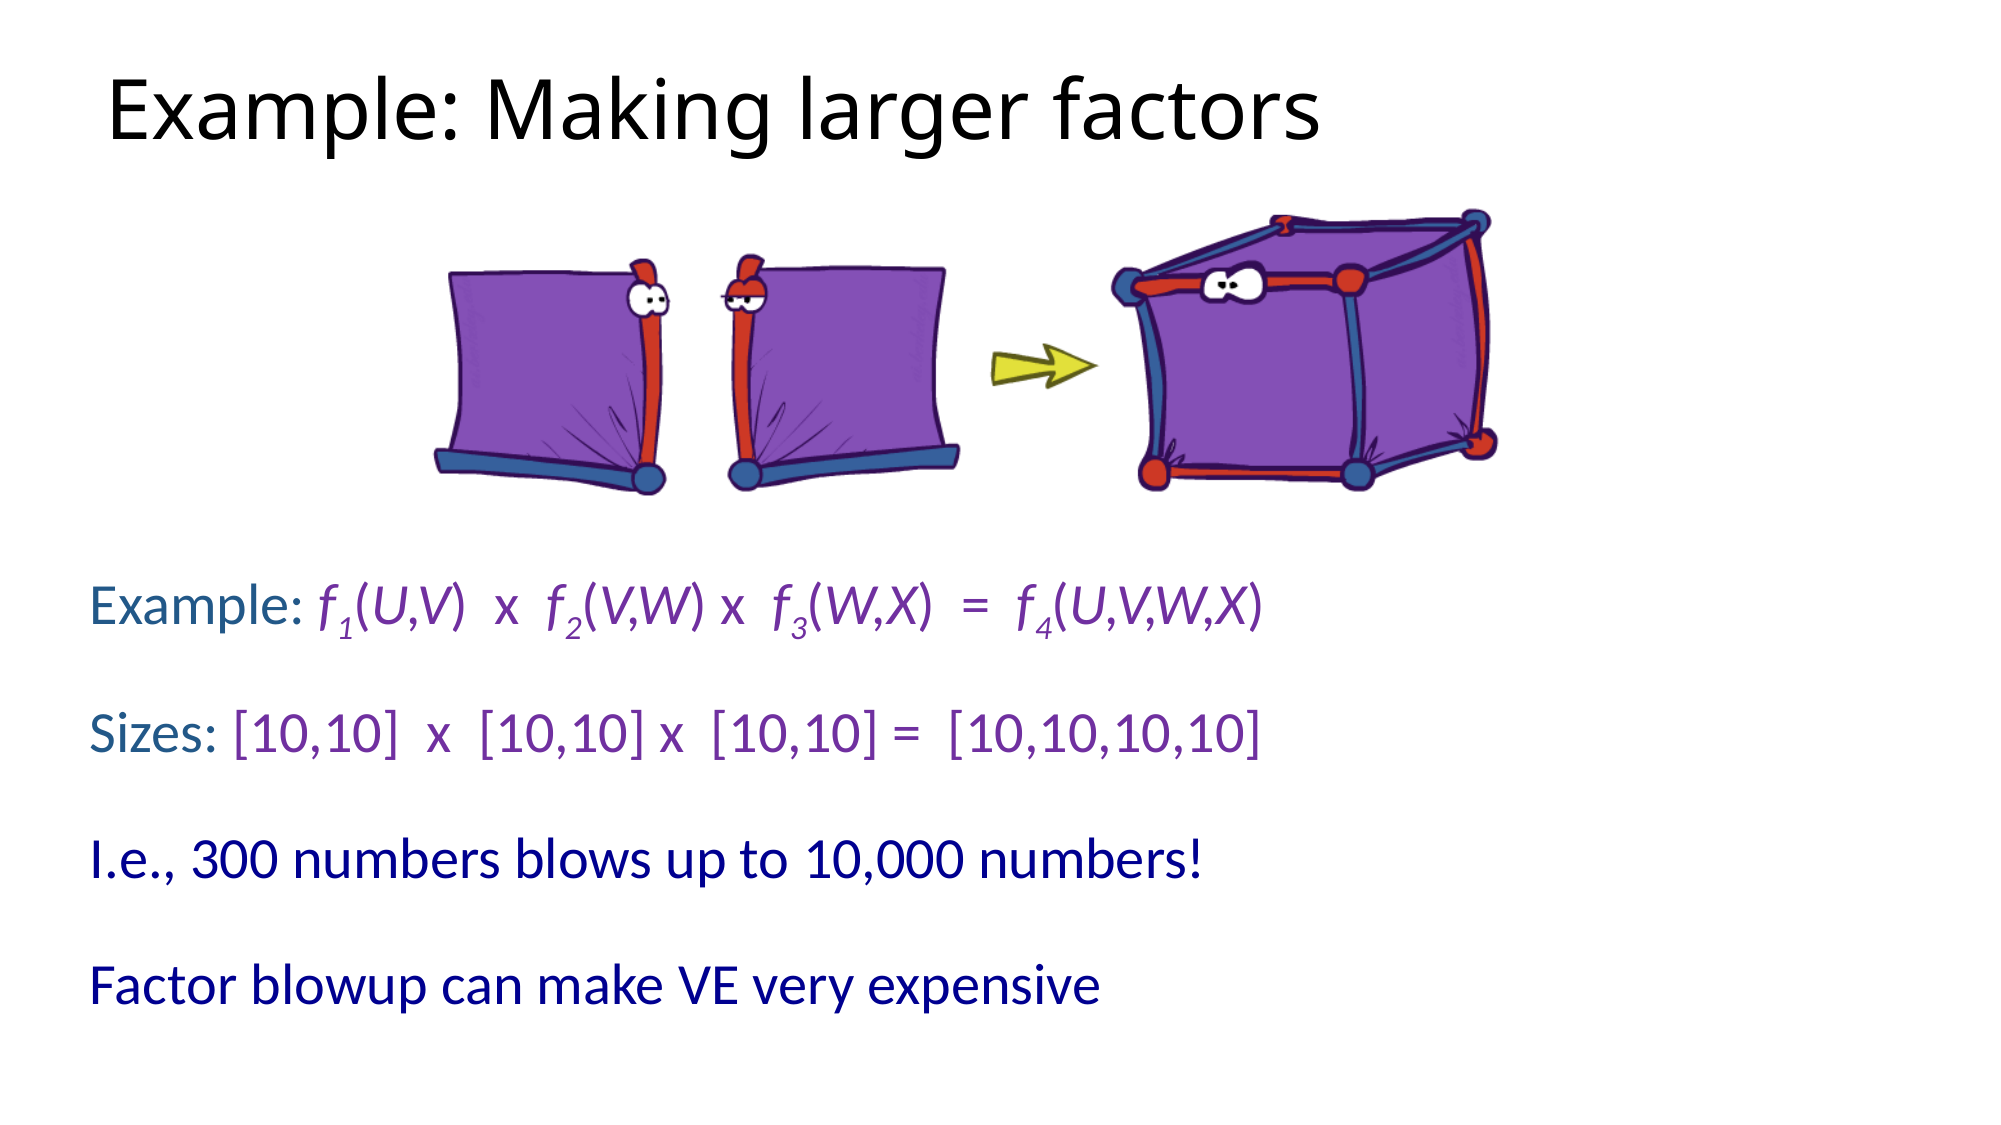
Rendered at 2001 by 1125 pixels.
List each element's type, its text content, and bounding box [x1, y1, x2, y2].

title Example: Making larger factors [90, 60, 1816, 164]
picture [374, 187, 1501, 515]
list Example: f1(U,V) x f2(V,W) x f3(W,X) = f4(U,V,W,X) Sizes: [10,10] x [10,10] x [10,10] = [10,10,10,10] I.e., 300 numbers blows up to 10,000 numbers! Factor blowup can make VE very expensive [75, 525, 1813, 863]
